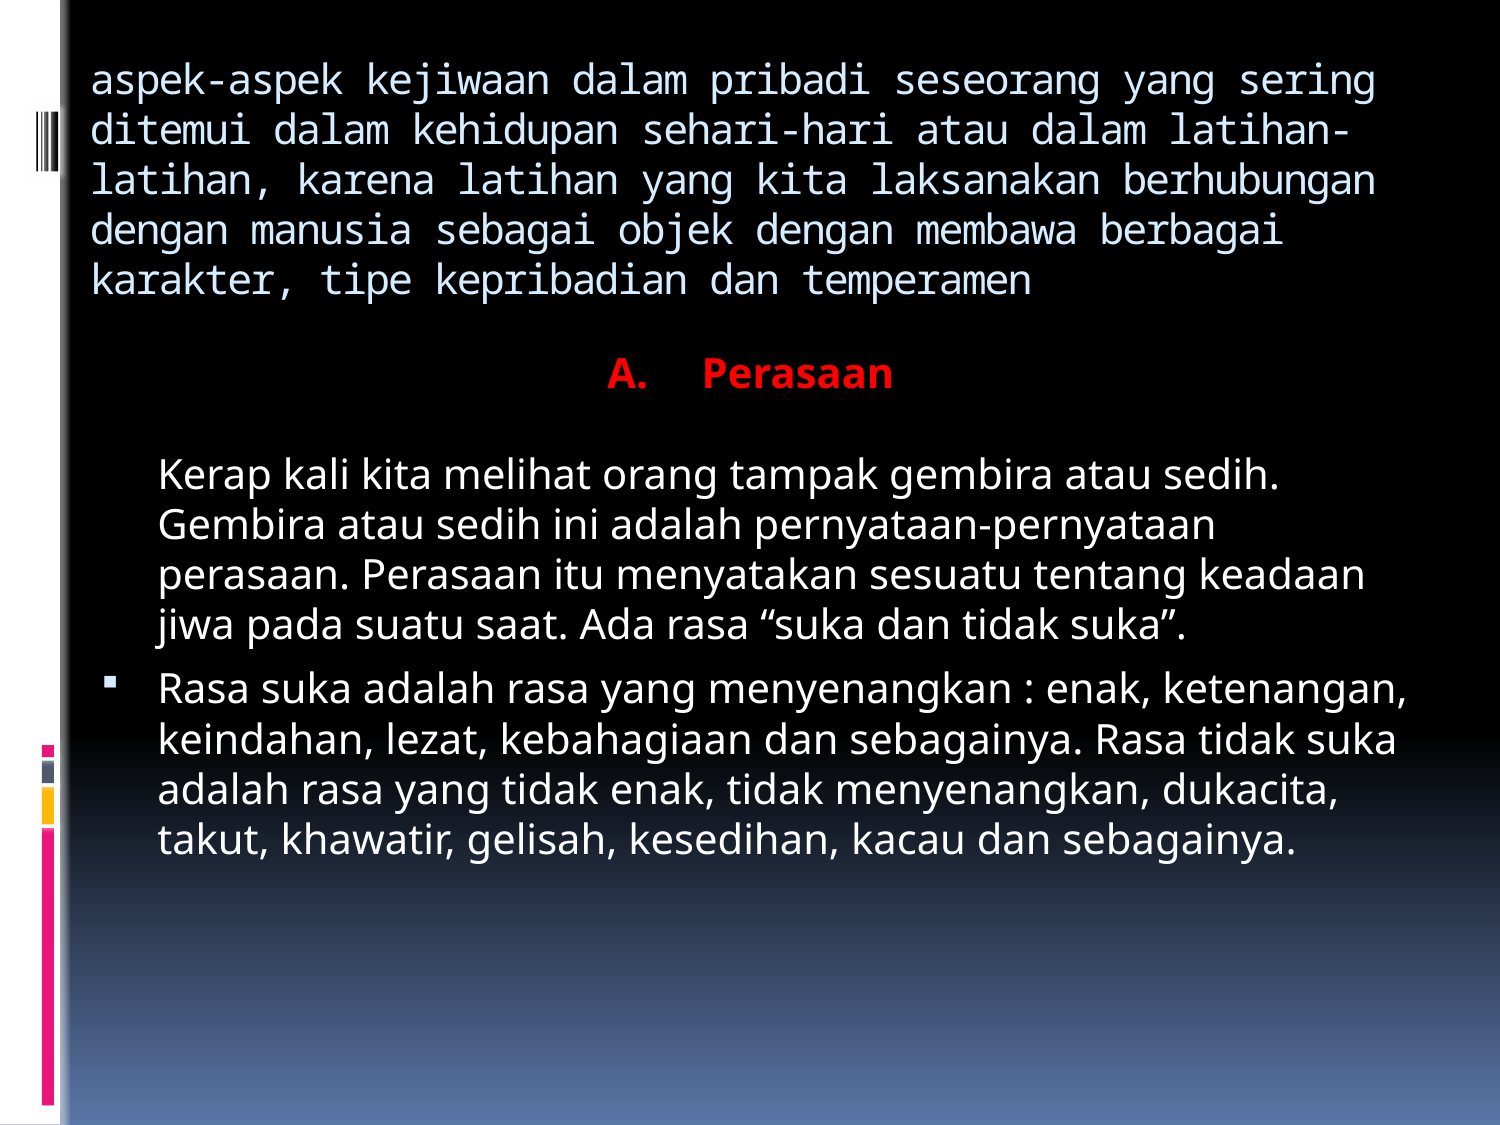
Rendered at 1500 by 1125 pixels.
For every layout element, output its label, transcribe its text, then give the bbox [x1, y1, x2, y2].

title aspek-aspek kejiwaan dalam pribadi seseorang yang sering ditemui dalam kehidupan sehari-hari atau dalam latihan-latihan, karena latihan yang kita laksanakan berhubungan dengan manusia sebagai objek dengan membawa berbagai karakter, tipe kepribadian dan temperamen [75, 45, 1425, 293]
list A. Perasaan Kerap kali kita melihat orang tampak gembira atau sedih. Gembira atau sedih ini adalah pernyataan-pernyataan perasaan. Perasaan itu menyatakan sesuatu tentang keadaan jiwa pada suatu saat. Ada rasa “suka dan tidak suka”. Rasa suka adalah rasa yang menyenangkan : enak, ketenangan, keindahan, lezat, kebahagiaan dan sebagainya. Rasa tidak suka adalah rasa yang tidak enak, tidak menyenangkan, dukacita, takut, khawatir, gelisah, kesedihan, kacau dan sebagainya. [75, 339, 1425, 1005]
